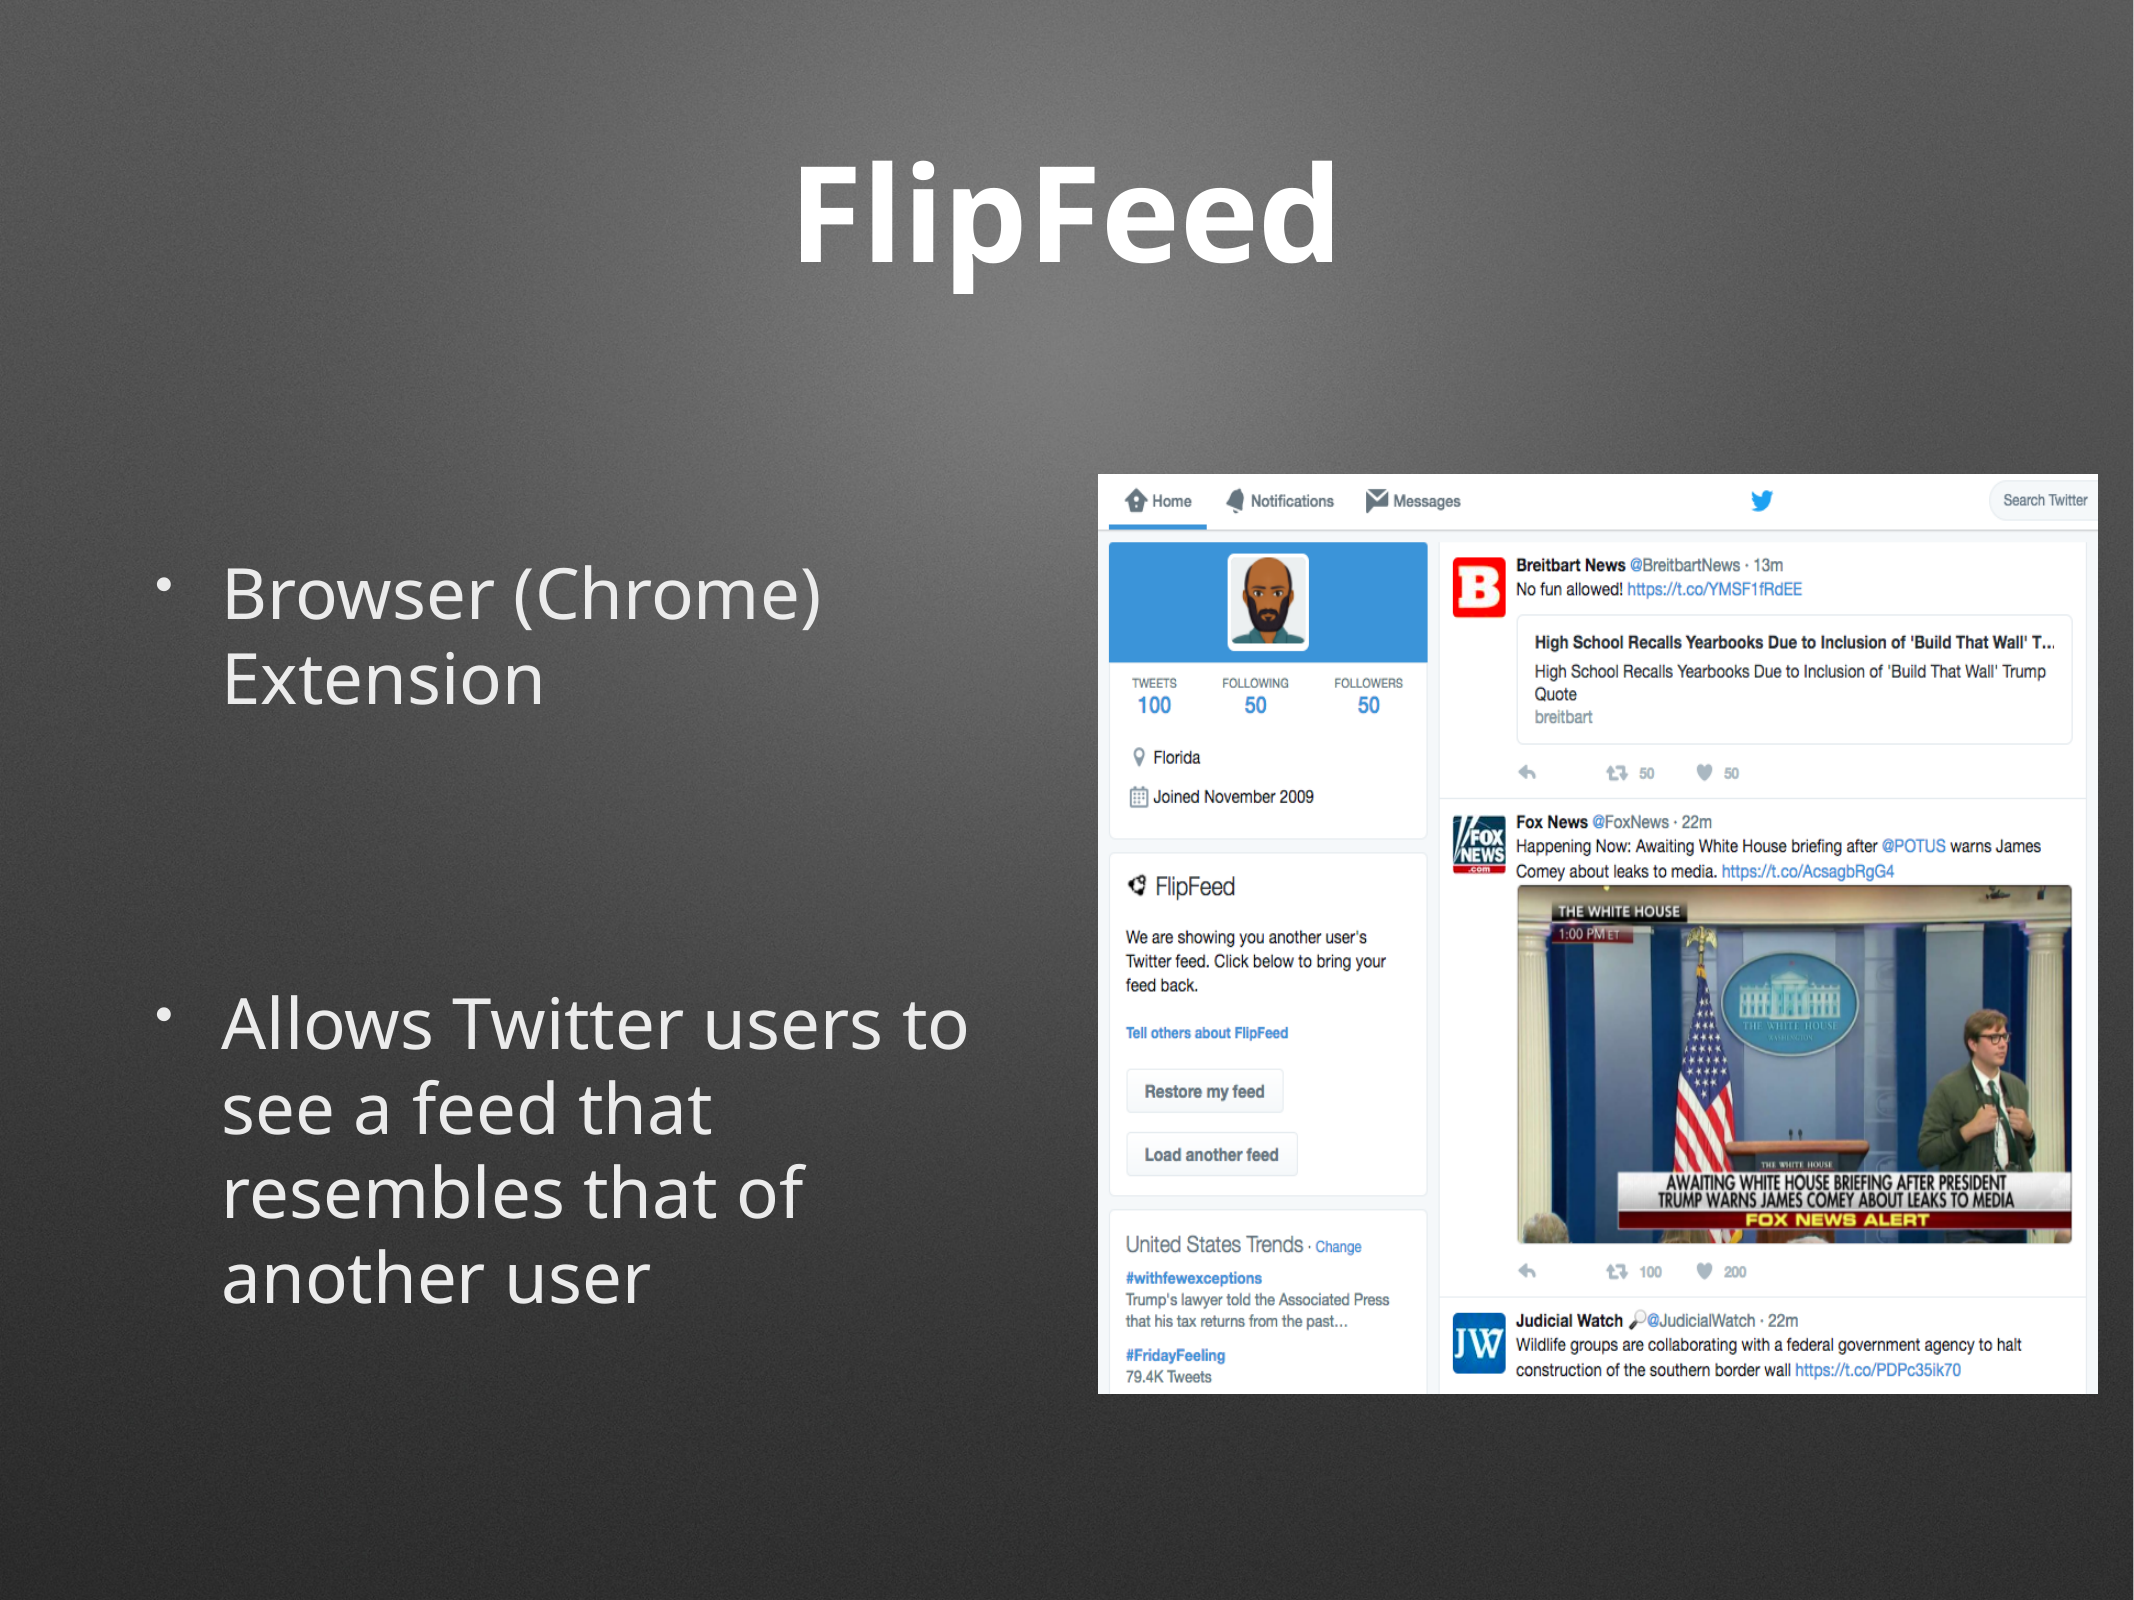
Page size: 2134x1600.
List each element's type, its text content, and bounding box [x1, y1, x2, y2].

title FlipFeed [124, 32, 2009, 386]
list Browser (Chrome) Extension Allows Twitter users to see a feed that resembles that of another user [146, 425, 1035, 1442]
picture [0, 0, 2134, 1600]
